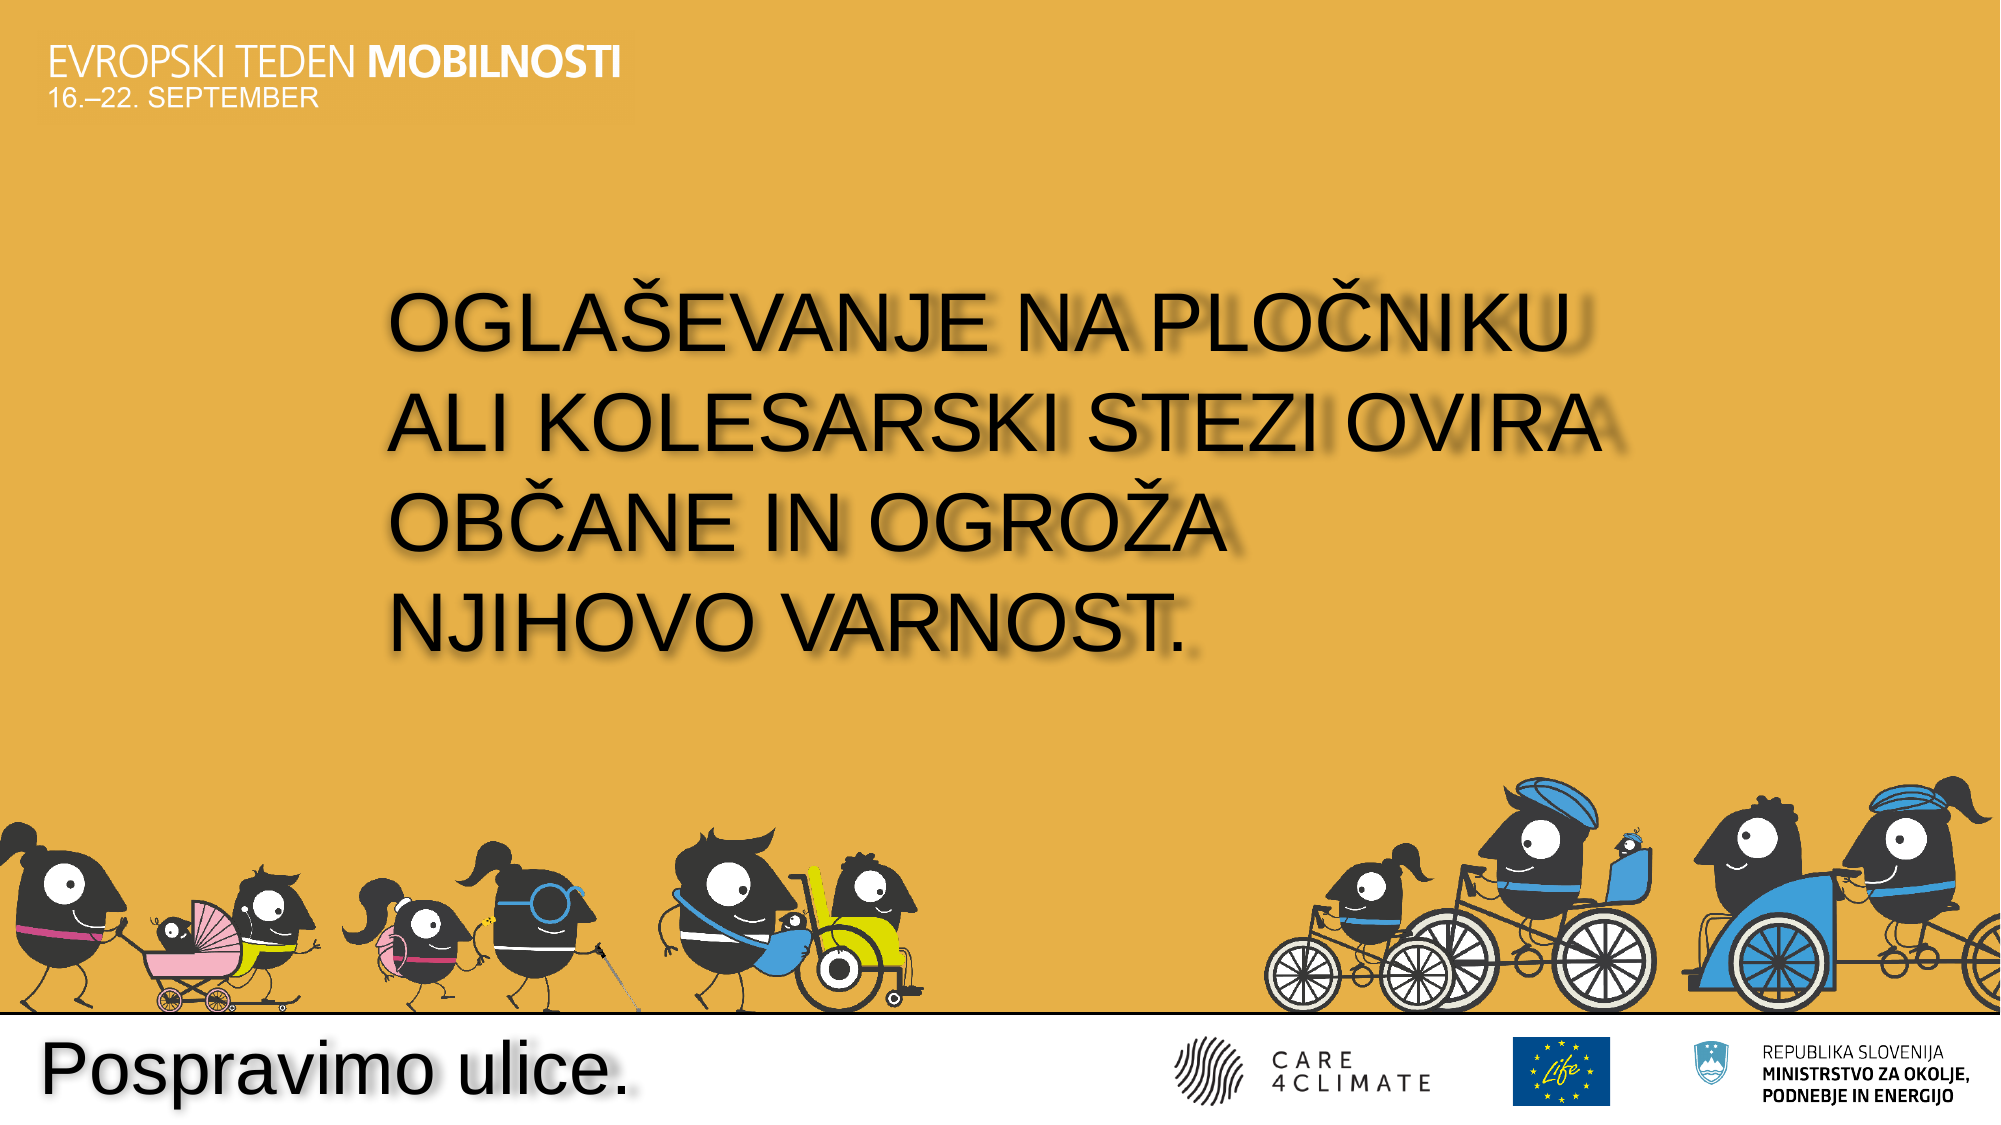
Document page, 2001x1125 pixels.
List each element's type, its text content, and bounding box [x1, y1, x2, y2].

text_box OGLAŠEVANJE NA PločnikU ALI kolesarskI stezi ovira občane in ogroža njihovo varnost. [372, 261, 1628, 676]
picture [0, 821, 321, 1013]
picture [36, 29, 636, 125]
picture [1173, 1036, 1430, 1106]
picture [1693, 1040, 1969, 1106]
picture [658, 827, 925, 1013]
picture [342, 841, 641, 1013]
picture [1264, 777, 1657, 1013]
picture [1512, 1036, 1611, 1106]
text_box [0, 0, 2000, 1012]
text_box Pospravimo ulice. [0, 1025, 674, 1117]
picture [1681, 776, 2001, 1014]
